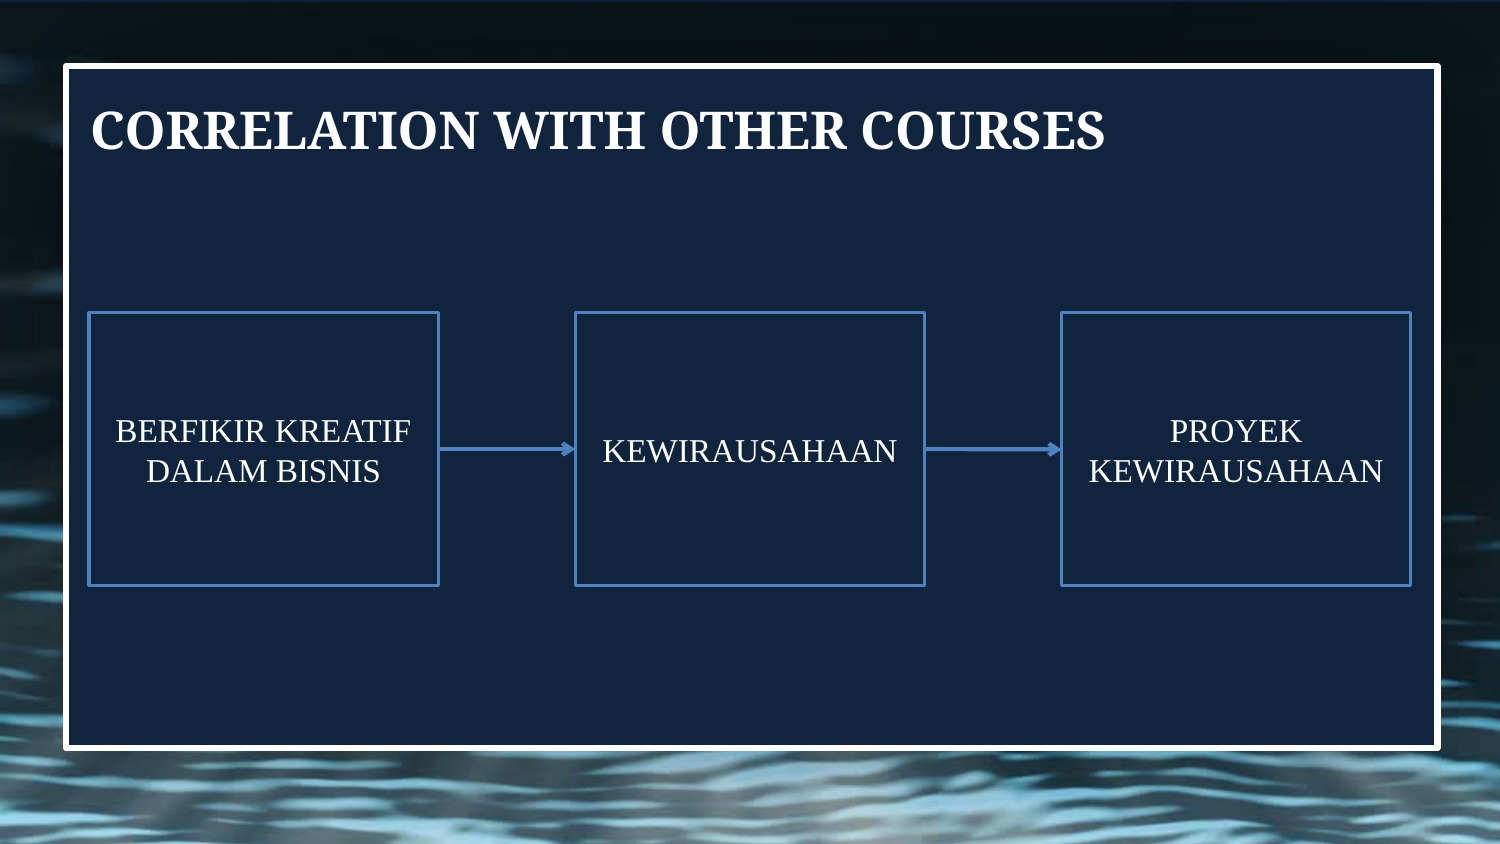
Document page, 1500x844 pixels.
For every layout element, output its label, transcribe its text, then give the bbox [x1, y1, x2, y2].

picture [0, 2, 1500, 844]
title CORRELATION WITH OTHER COURSES [75, 76, 1425, 181]
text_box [88, 312, 1412, 586]
